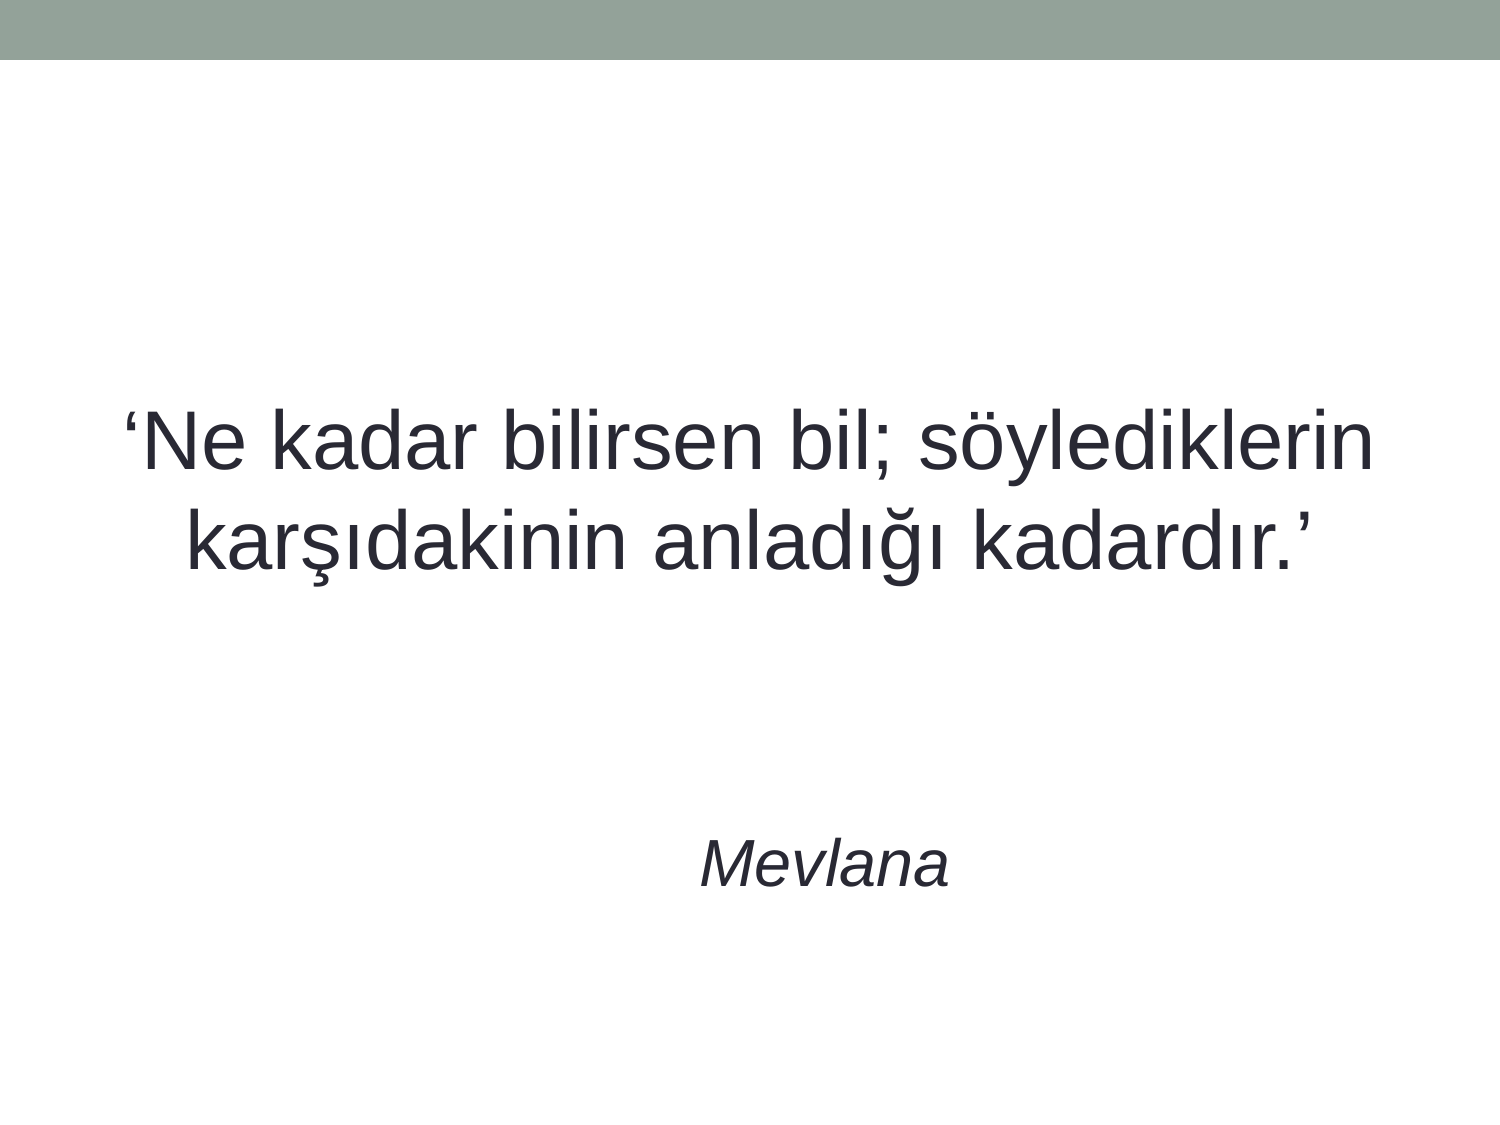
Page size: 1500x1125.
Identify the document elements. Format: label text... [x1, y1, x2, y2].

list ‘Ne kadar bilirsen bil; söylediklerin karşıdakinin anladığı kadardır.’ Mevlana [75, 262, 1425, 1063]
